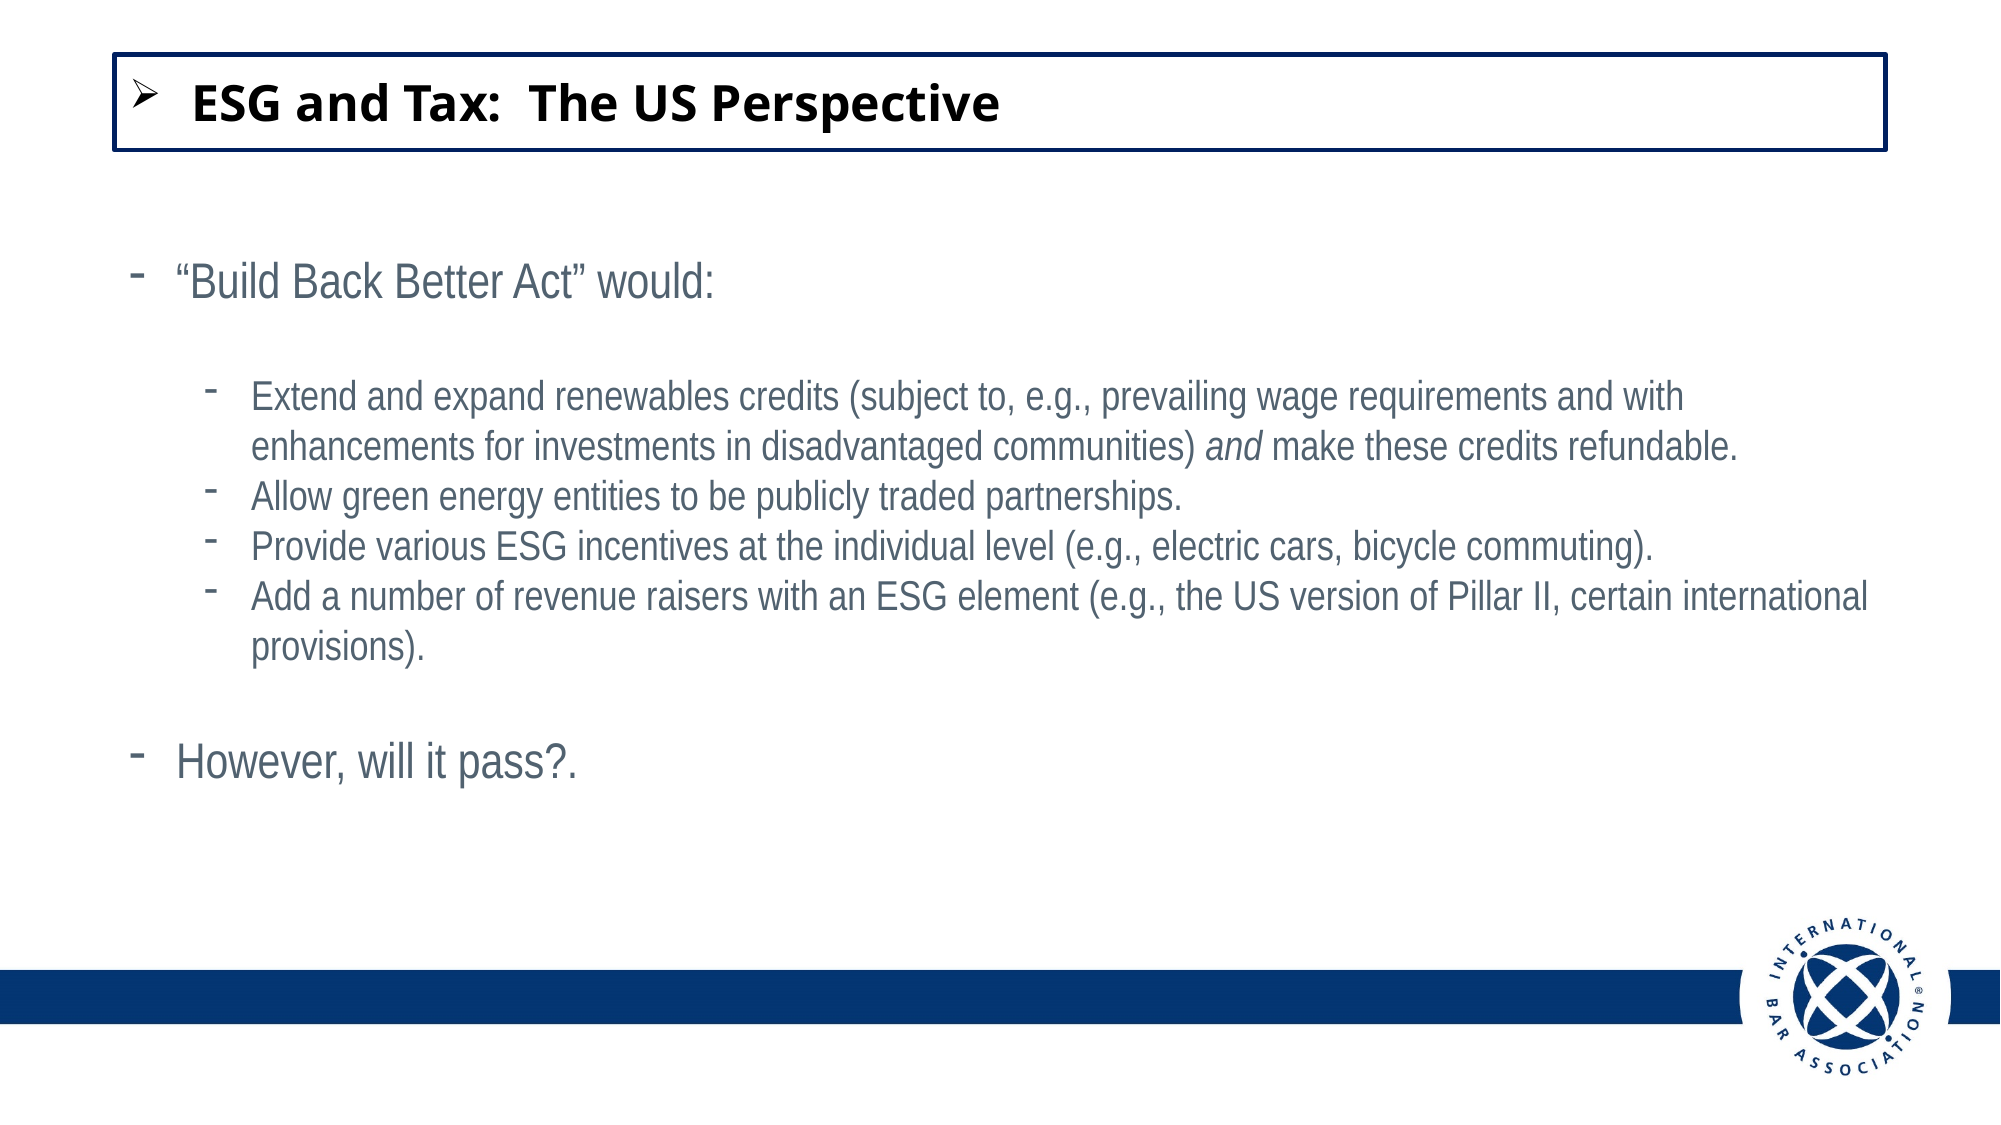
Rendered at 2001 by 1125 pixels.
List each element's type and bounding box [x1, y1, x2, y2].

list [0, 0, 2000, 1125]
